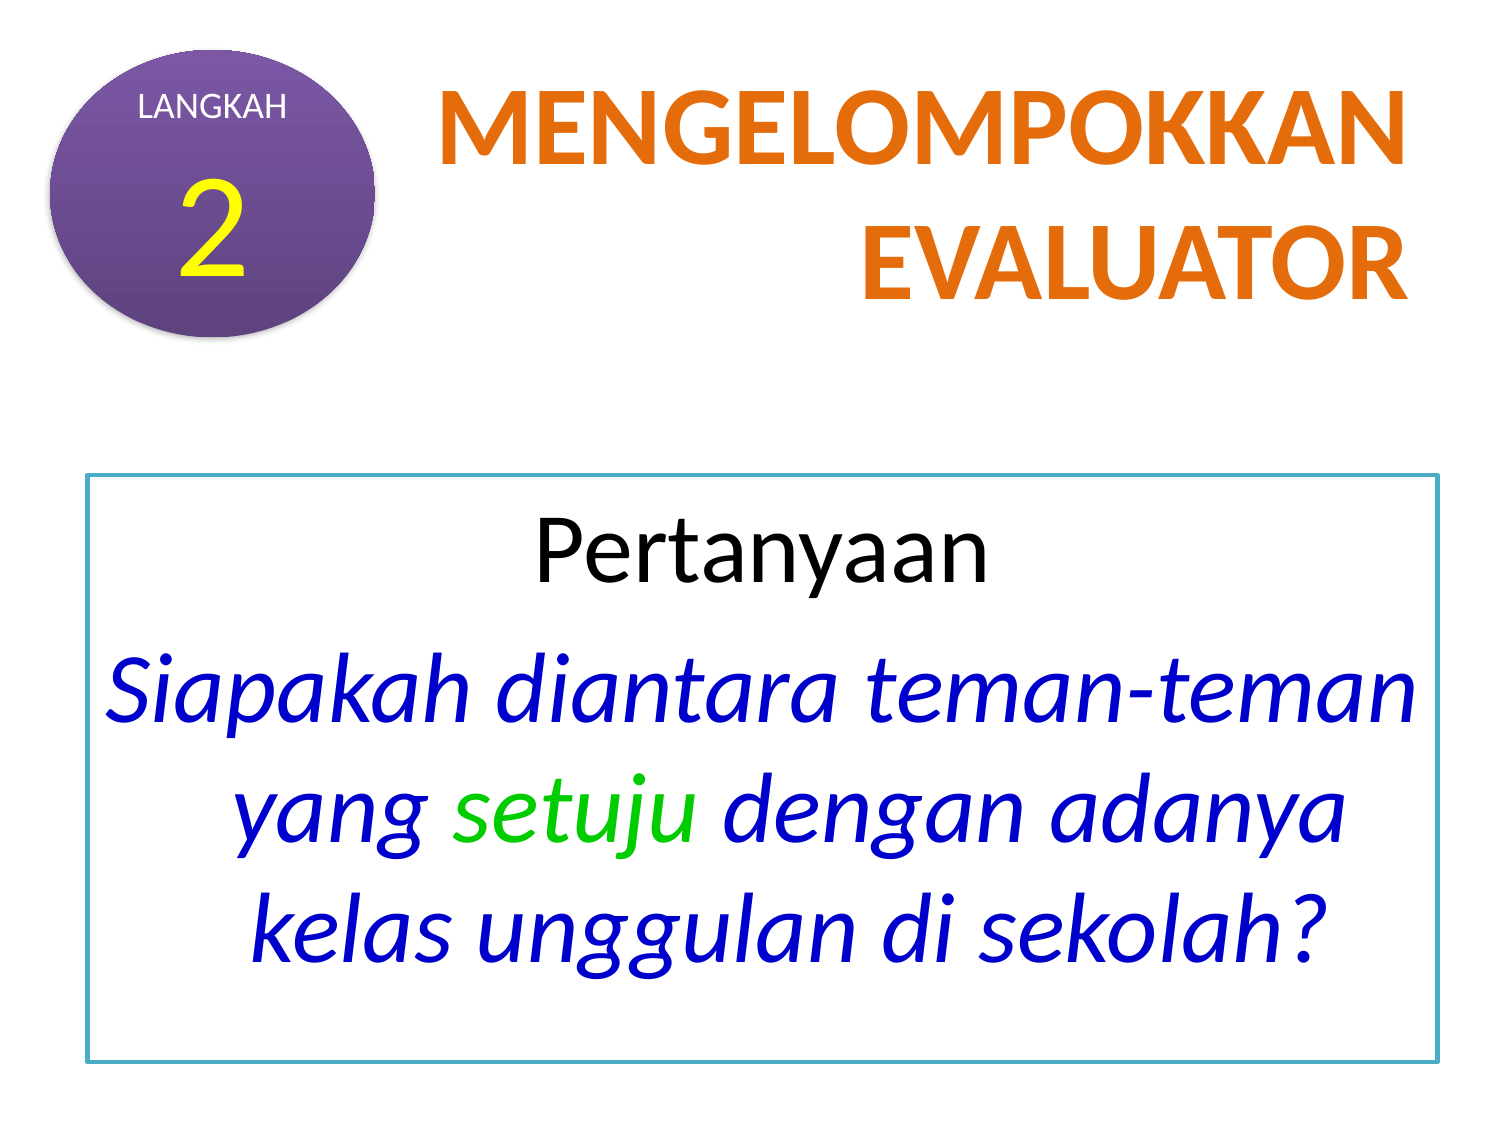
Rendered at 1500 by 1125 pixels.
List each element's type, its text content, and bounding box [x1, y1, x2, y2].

text_box LANGKAH 2 [50, 49, 376, 338]
list Pertanyaan Siapakah diantara teman-teman yang setuju dengan adanya kelas unggulan di sekolah? [85, 473, 1440, 1064]
title MENGELOMPOKKAN EVALUATOR [324, 50, 1425, 325]
